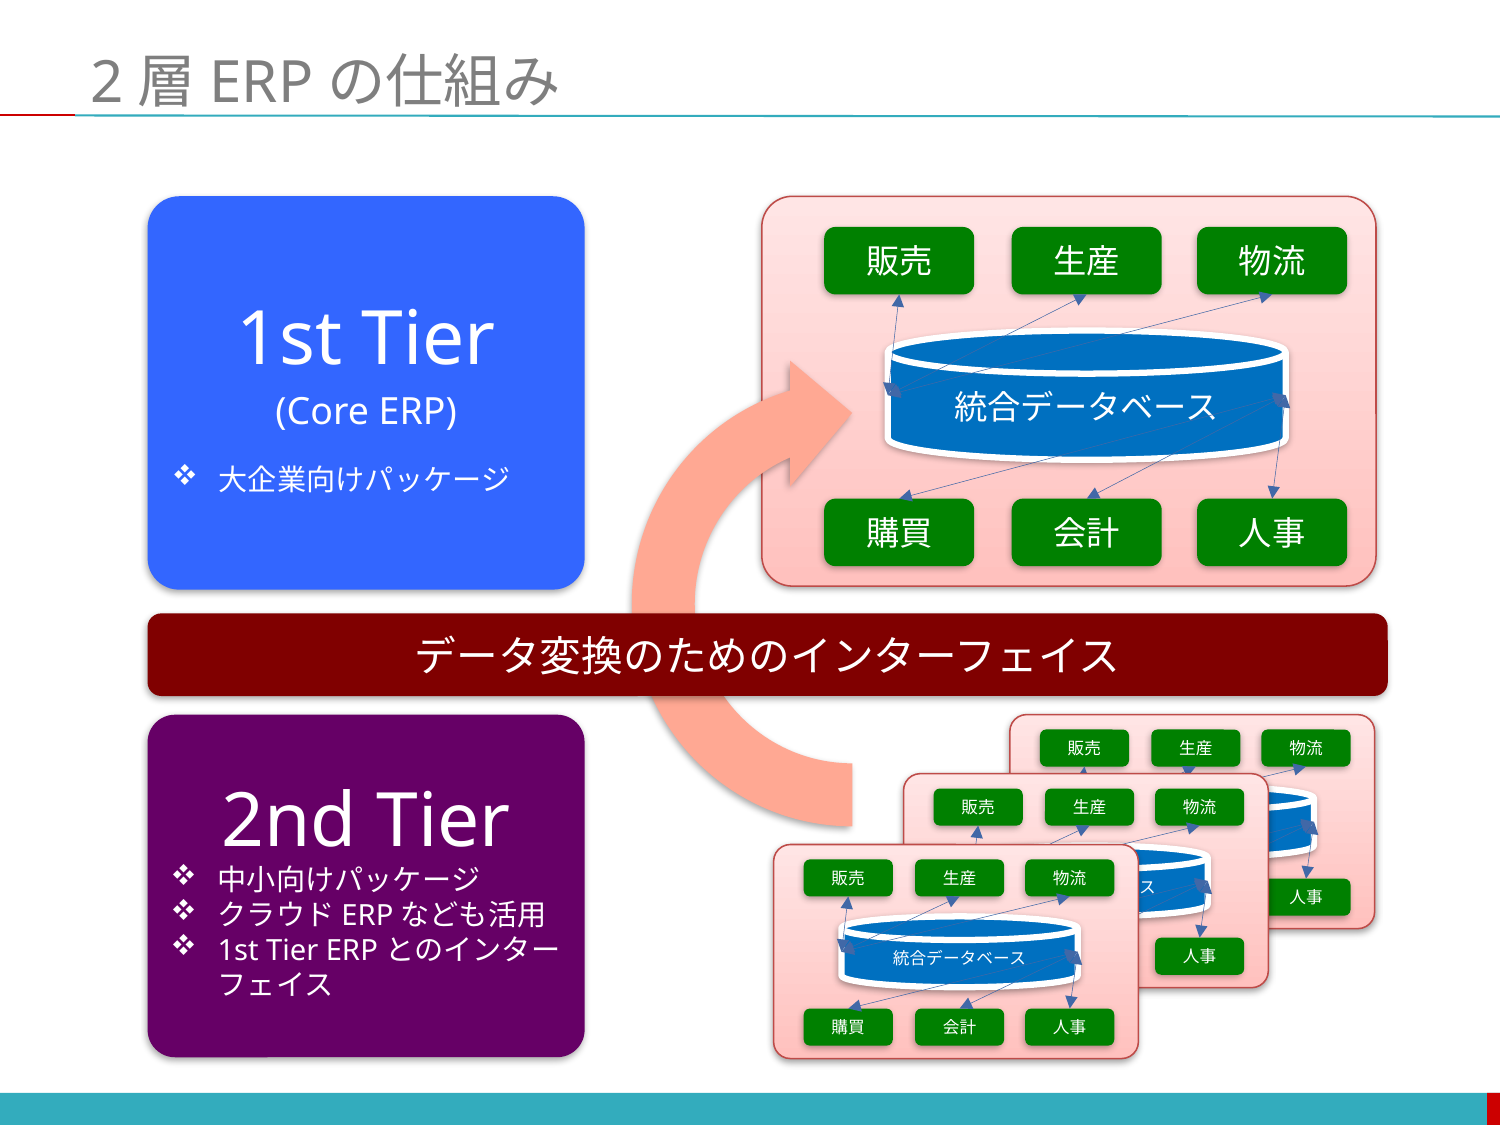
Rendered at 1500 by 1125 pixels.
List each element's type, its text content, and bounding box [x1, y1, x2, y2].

text_box [761, 195, 1377, 587]
text_box [631, 360, 853, 611]
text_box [1086, 294, 1273, 331]
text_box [899, 294, 1083, 331]
text_box 会計 [1011, 507, 1162, 567]
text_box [1009, 714, 1375, 929]
title 2層ERPの仕組み [75, 45, 1500, 114]
text_box 生産 [1011, 226, 1162, 292]
text_box データ変換のためのインターフェイス [147, 613, 1388, 697]
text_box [903, 773, 1269, 988]
text_box 物流 [1197, 226, 1348, 295]
text_box 購買 [824, 498, 975, 567]
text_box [773, 844, 1139, 1059]
text_box 2nd Tier 中小向けパッケージ クラウドERPなども活用 1st Tier ERPとのインターフェイス [147, 714, 585, 1058]
text_box [655, 705, 853, 827]
text_box 販売 [824, 226, 975, 295]
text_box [1089, 459, 1273, 499]
text_box 1st Tier (Core ERP) 大企業向けパッケージ [147, 196, 585, 590]
text_box 人事 [1197, 498, 1348, 567]
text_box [899, 459, 1087, 499]
text_box 統合データベース [884, 338, 1289, 458]
